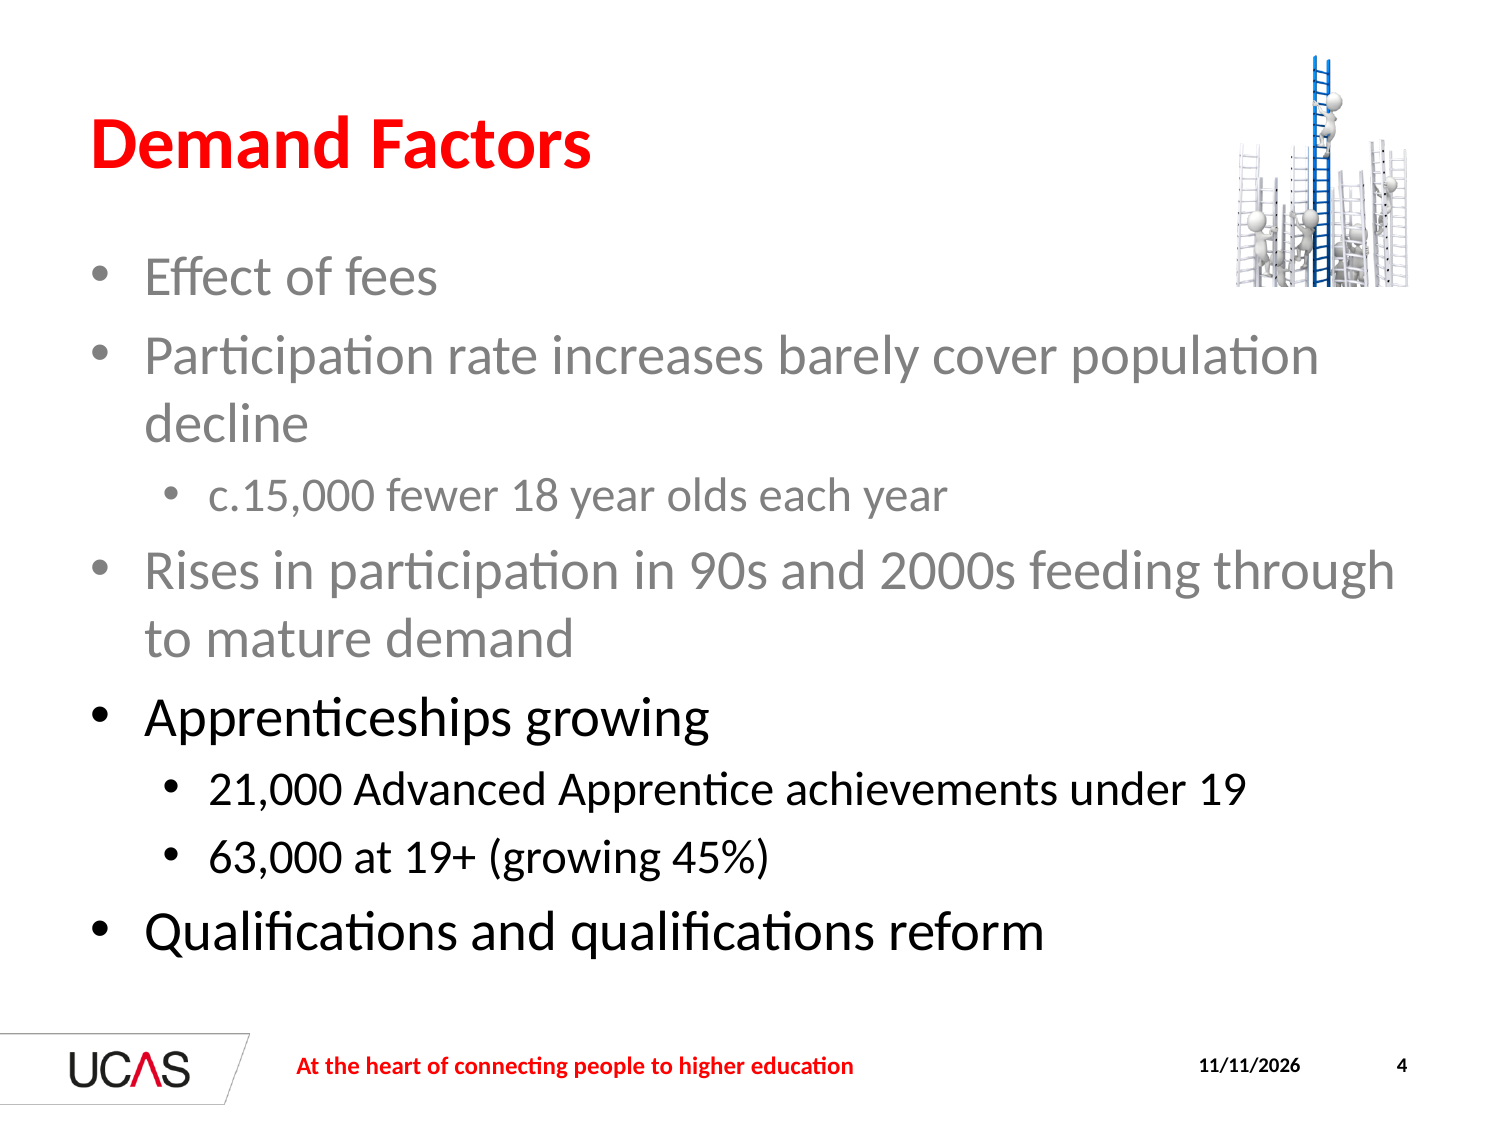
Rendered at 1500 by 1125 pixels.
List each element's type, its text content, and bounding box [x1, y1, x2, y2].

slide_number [1183, 1033, 1339, 1094]
footer At the heart of connecting people to higher education [281, 1034, 989, 1095]
title Demand Factors [75, 45, 1218, 231]
slide_number 4 [1332, 1034, 1423, 1095]
picture [0, 1033, 250, 1105]
picture [1222, 42, 1421, 287]
list Effect of fees Participation rate increases barely cover population decline c.15,000 fewer 18 year olds each year Rises in participation in 90s and 2000s feeding through to mature demand Apprenticeships growing 21,000 Advanced Apprentice achievements under 19 63,000 at 19+ (growing 45%) Qualifications and qualifications reform [75, 231, 1425, 975]
